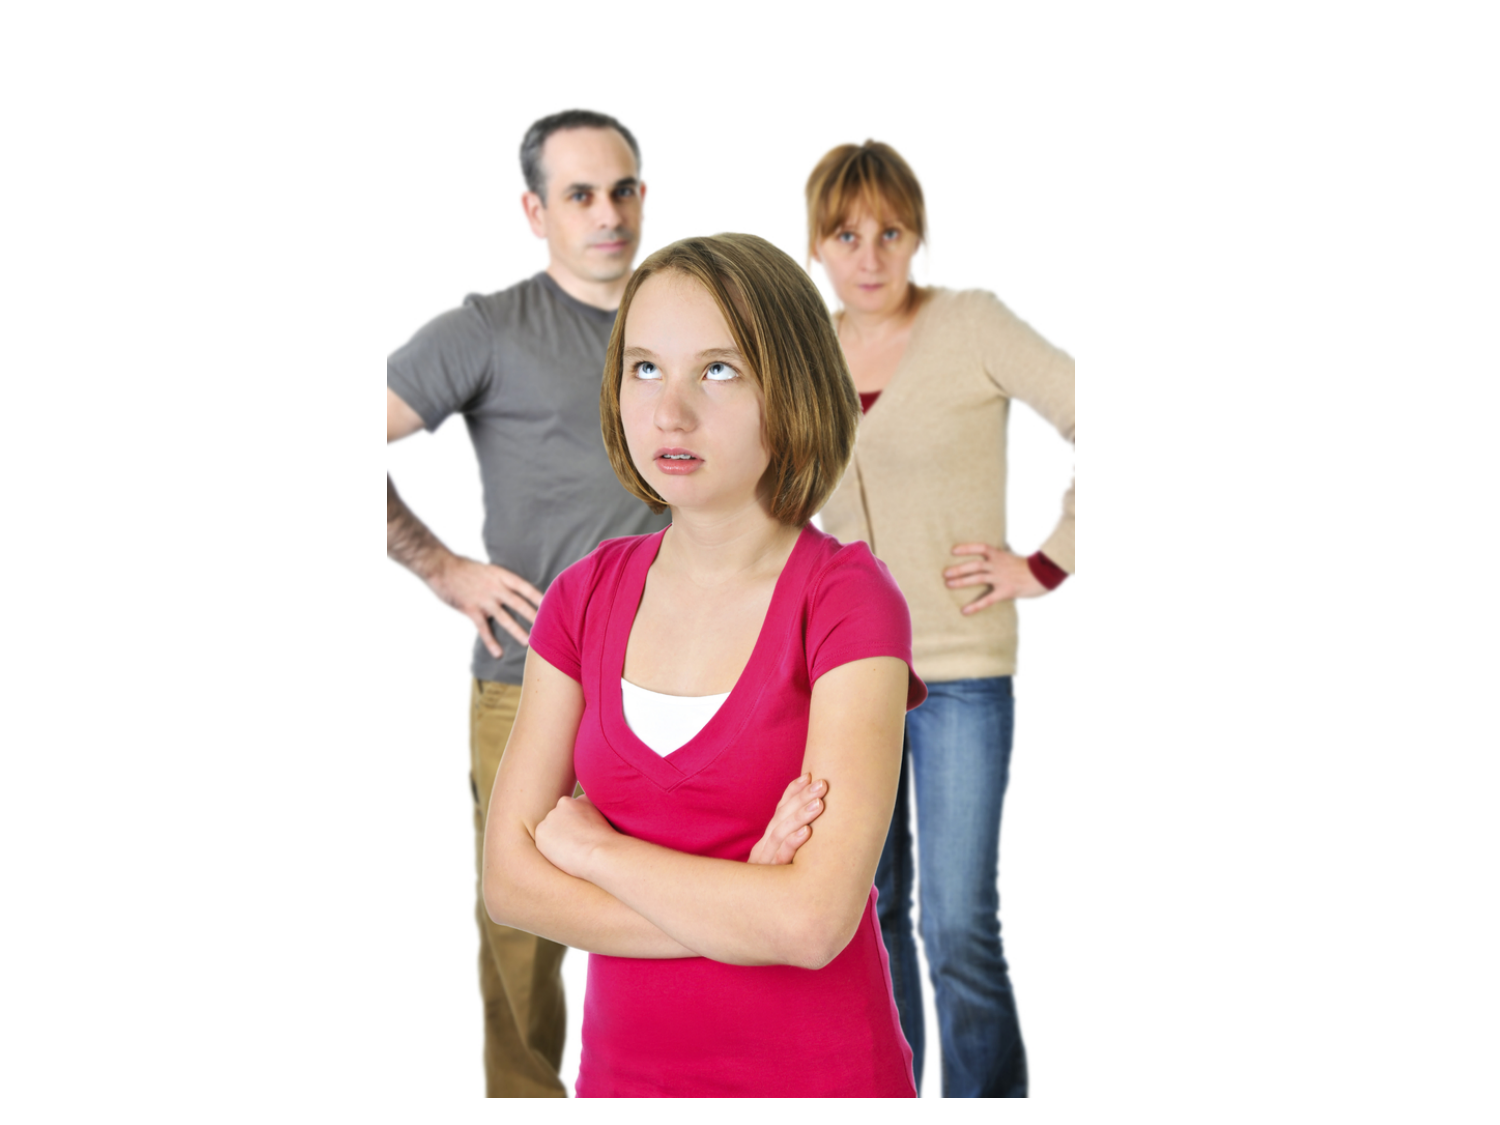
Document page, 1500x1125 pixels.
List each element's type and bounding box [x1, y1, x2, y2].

picture [387, 62, 1076, 1099]
